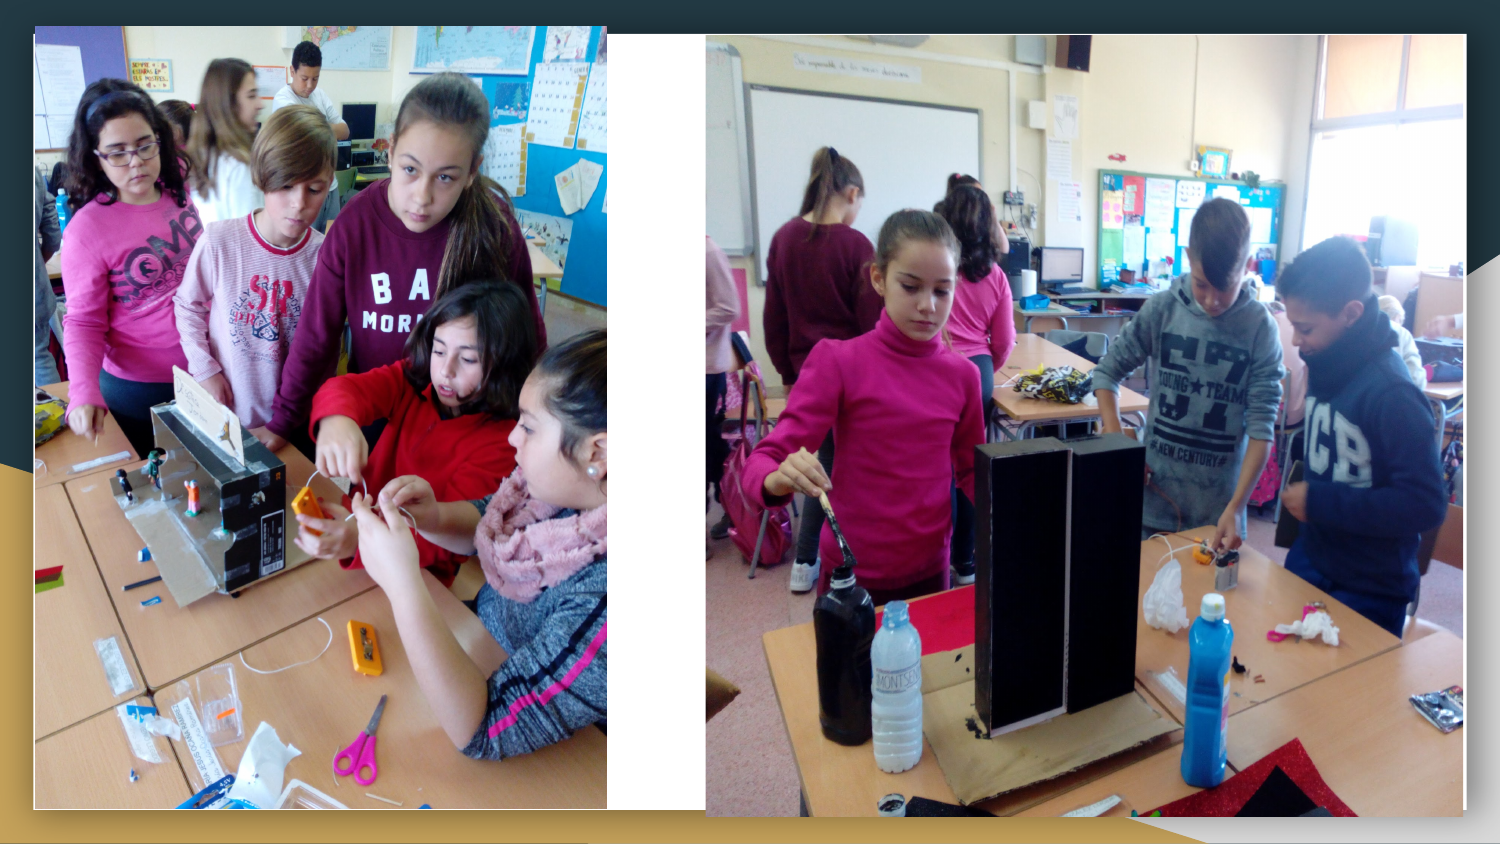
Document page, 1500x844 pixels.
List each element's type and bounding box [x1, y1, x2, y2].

picture [35, 26, 607, 809]
picture [705, 34, 1464, 818]
picture [602, 192, 607, 213]
